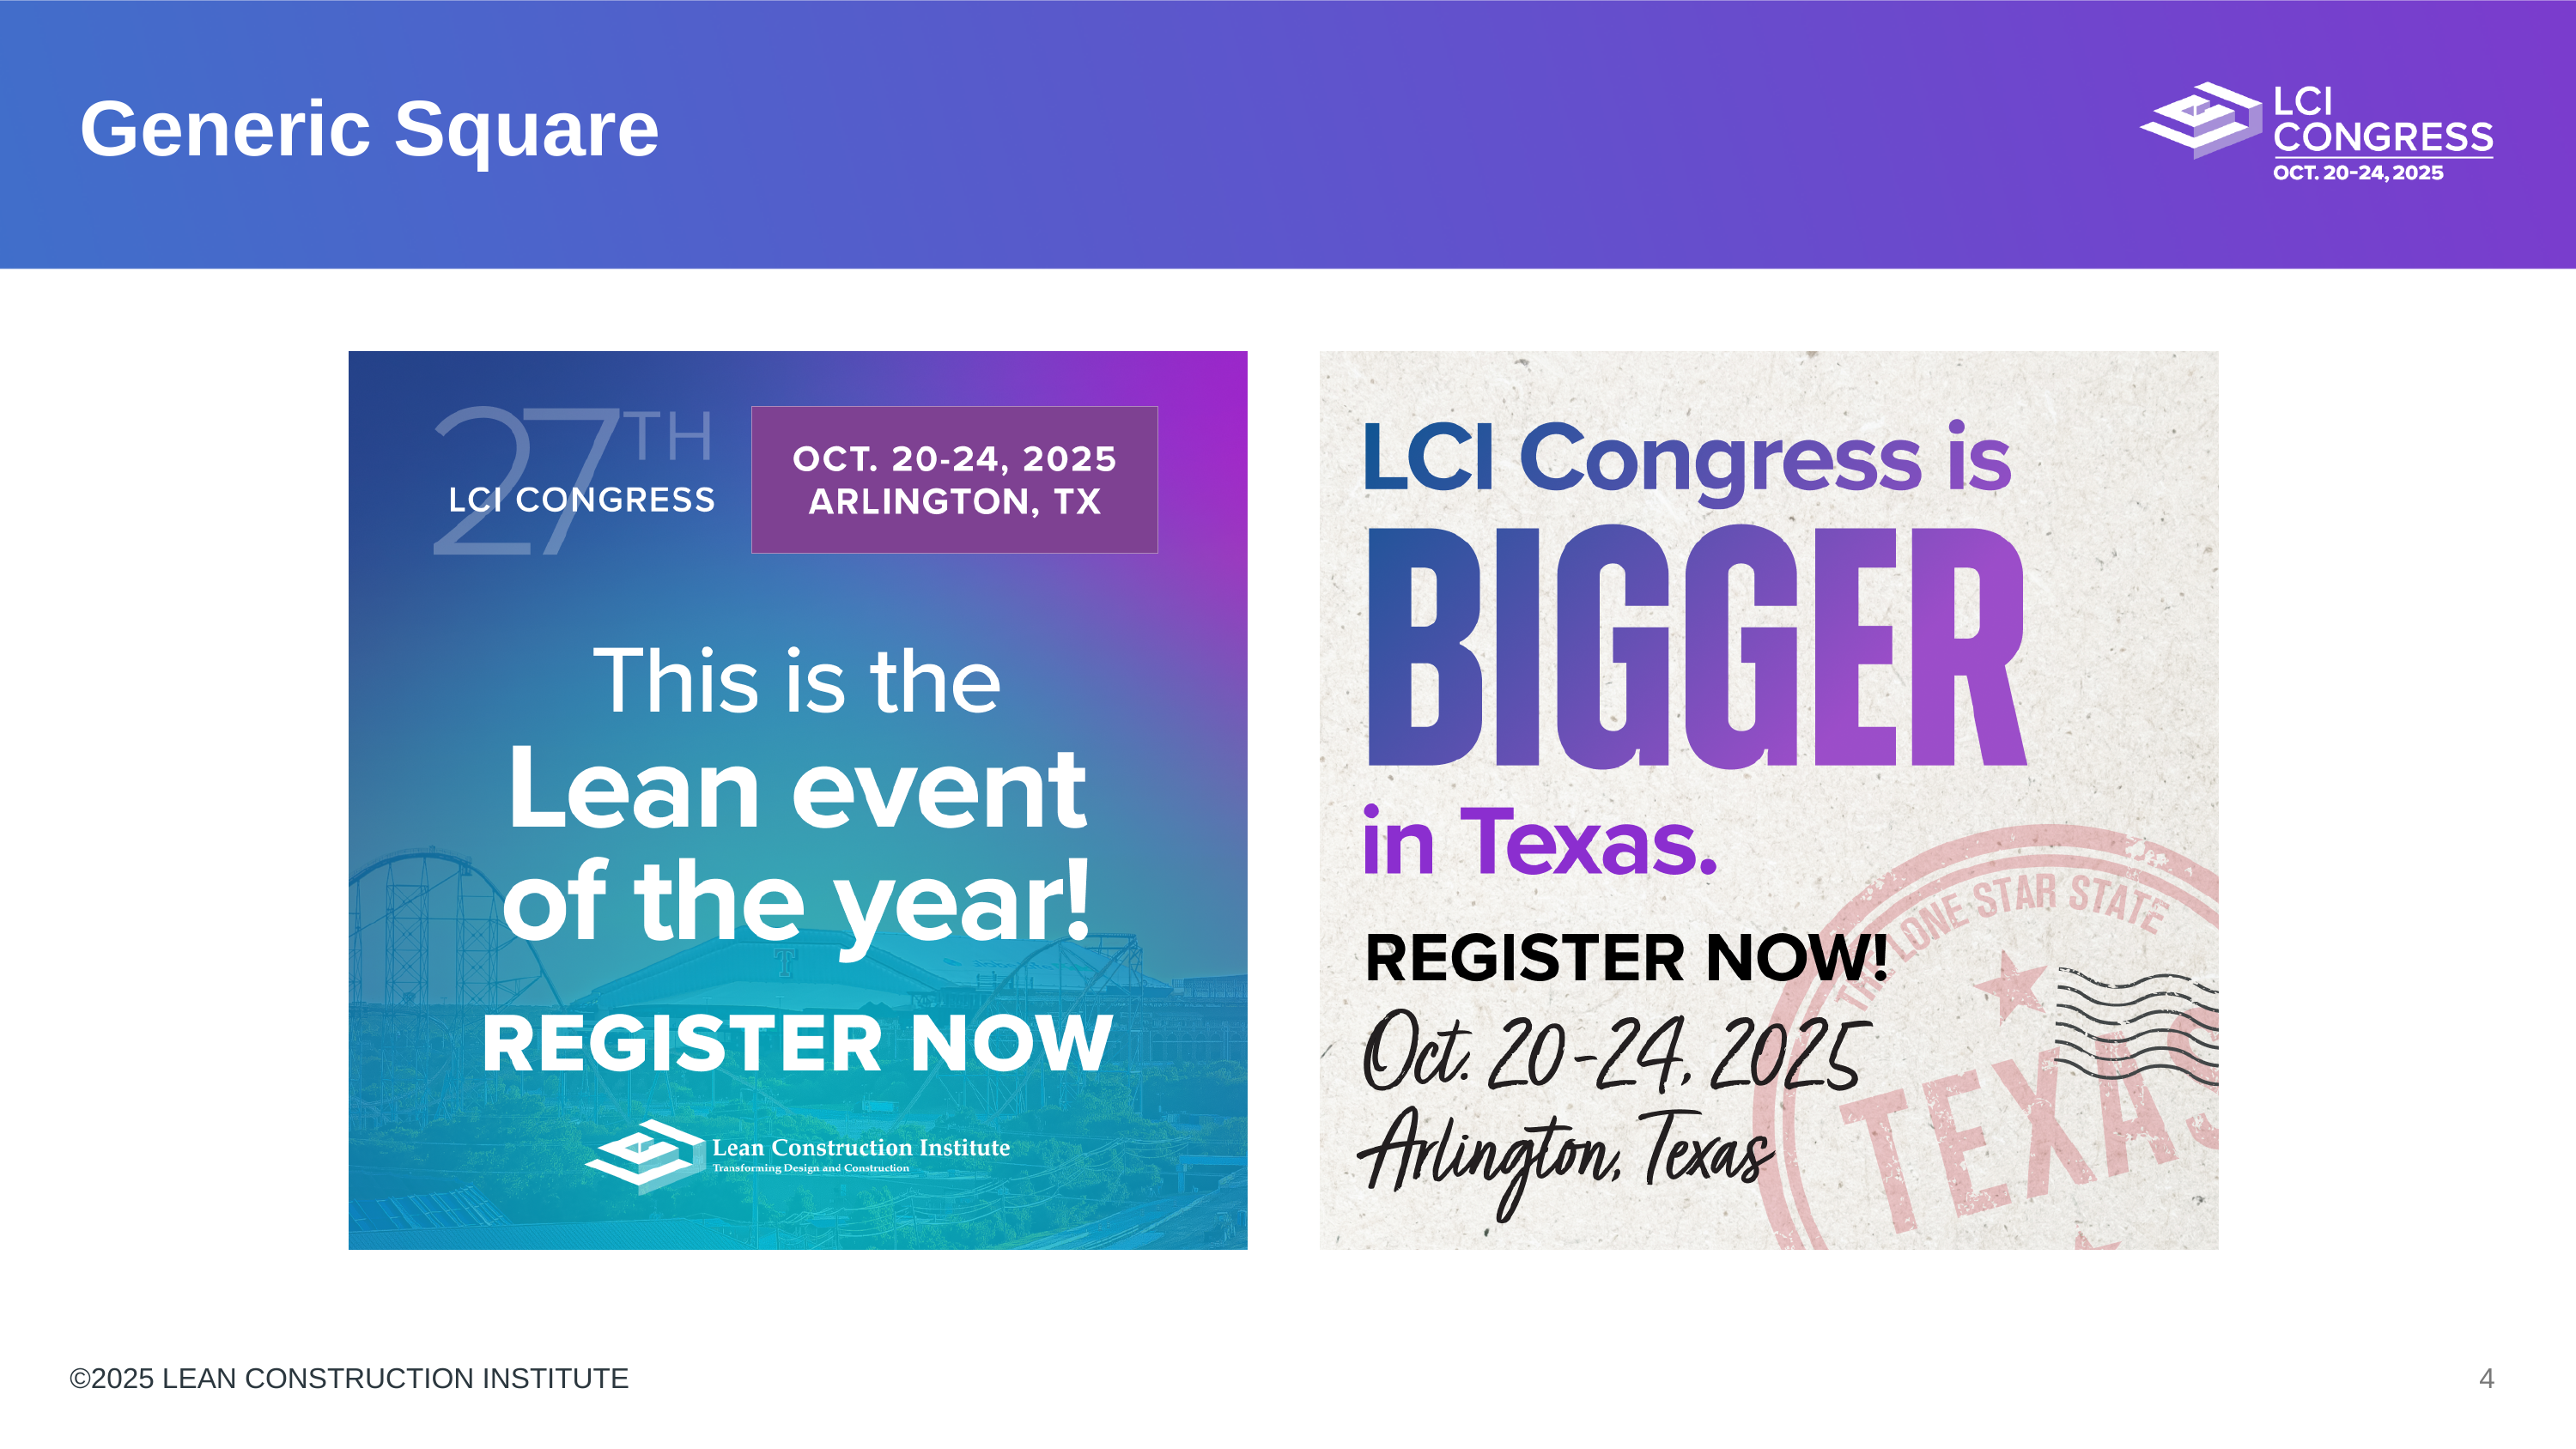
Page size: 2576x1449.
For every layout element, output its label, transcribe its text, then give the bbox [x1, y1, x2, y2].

title Generic Square [66, 70, 2044, 192]
picture [0, 0, 2576, 1449]
slide_number 4 [1928, 1338, 2508, 1416]
